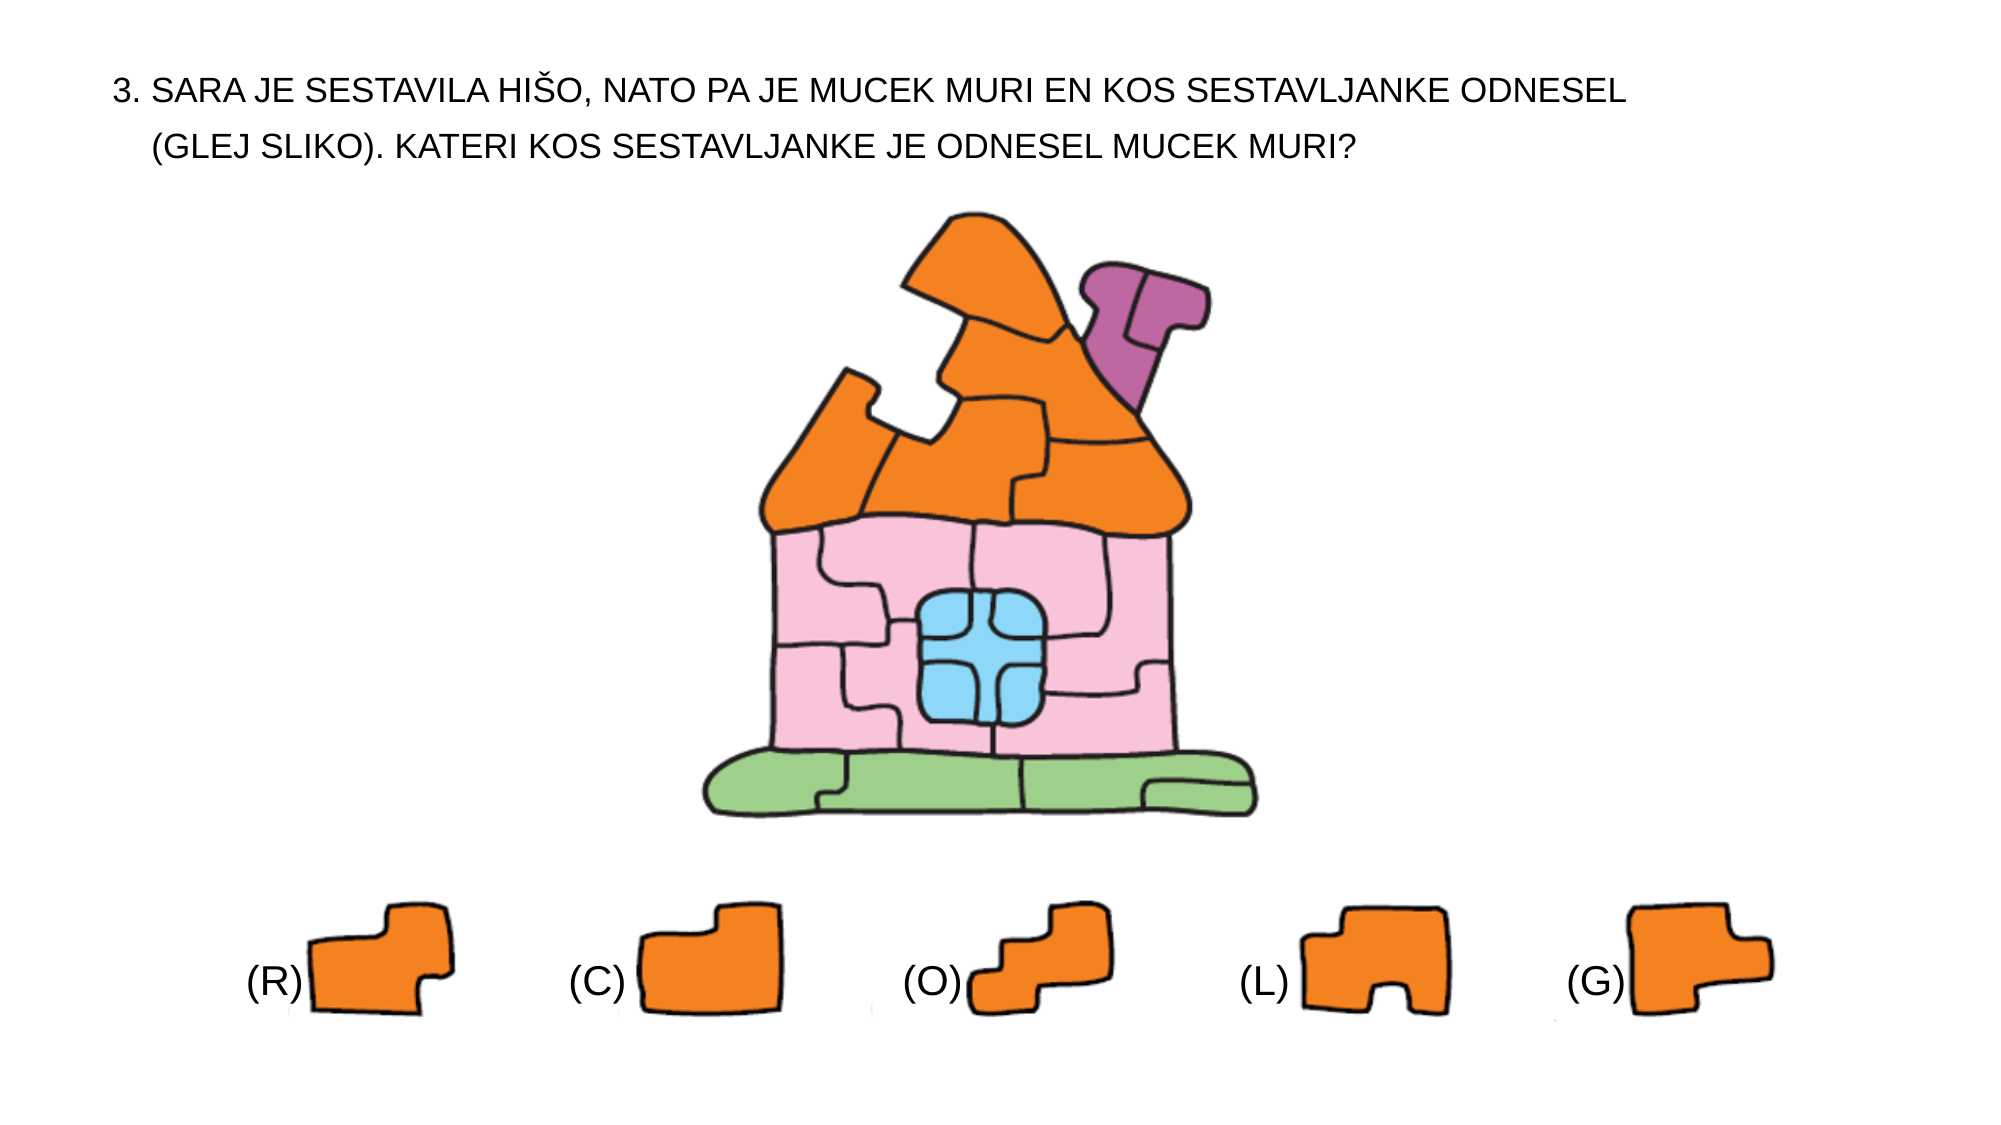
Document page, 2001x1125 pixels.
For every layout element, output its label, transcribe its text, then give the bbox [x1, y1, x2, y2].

list 3. SARA JE SESTAVILA HIŠO, NATO PA JE MUCEK MURI EN KOS SESTAVLJANKE ODNESEL (GLEJ SLIKO). KATERI KOS SESTAVLJANKE JE ODNESEL MUCEK MURI? [97, 65, 1978, 174]
picture [697, 176, 1269, 830]
text_box (R) (C) (O) (L) (G) [161, 951, 1947, 1060]
picture [288, 860, 1786, 1029]
